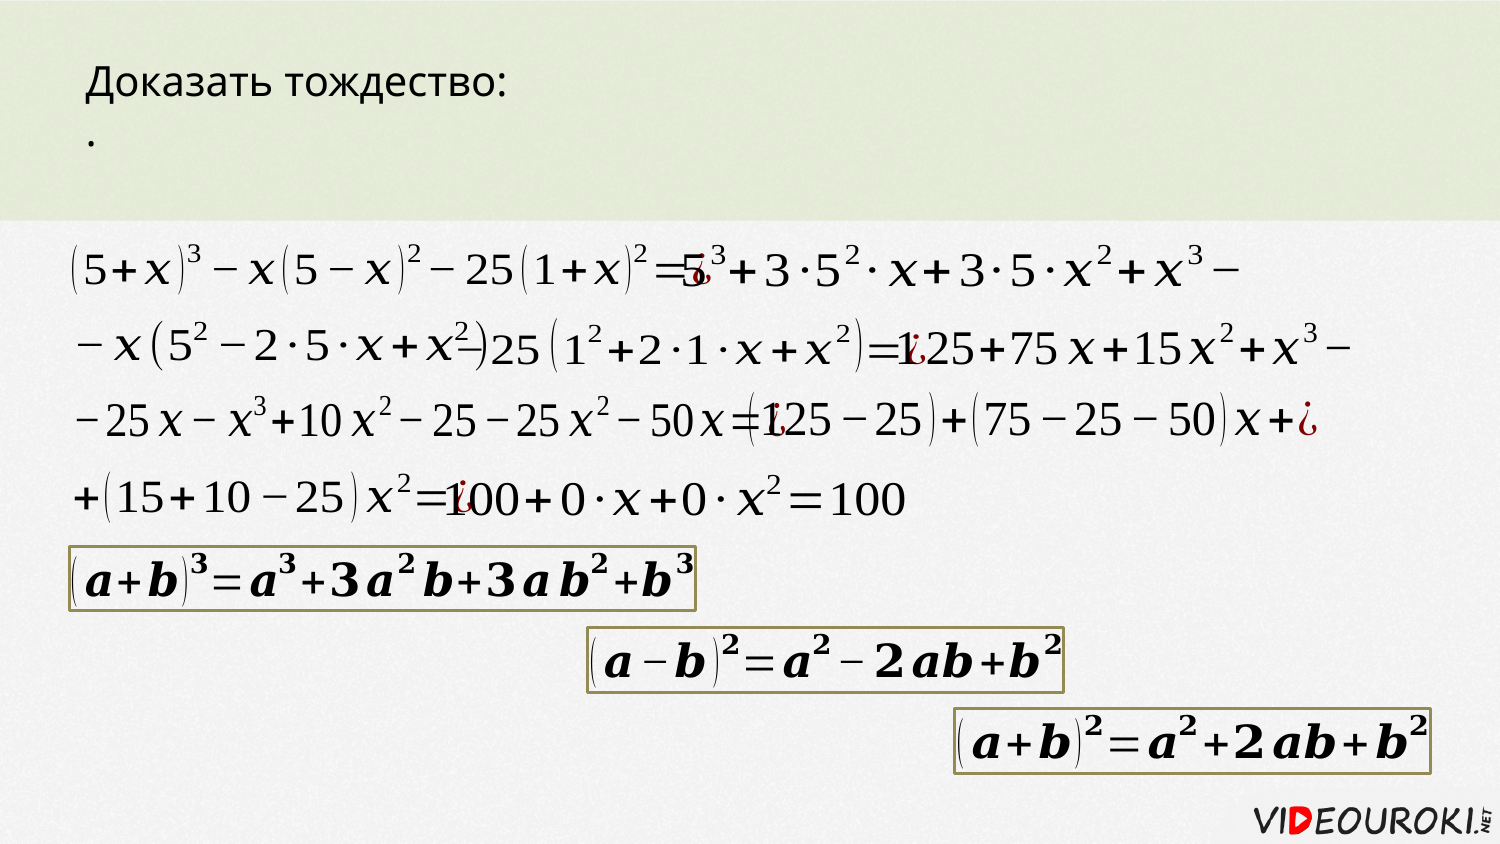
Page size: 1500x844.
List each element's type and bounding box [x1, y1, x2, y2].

picture [0, 0, 1500, 844]
text_box [1210, 787, 1500, 844]
